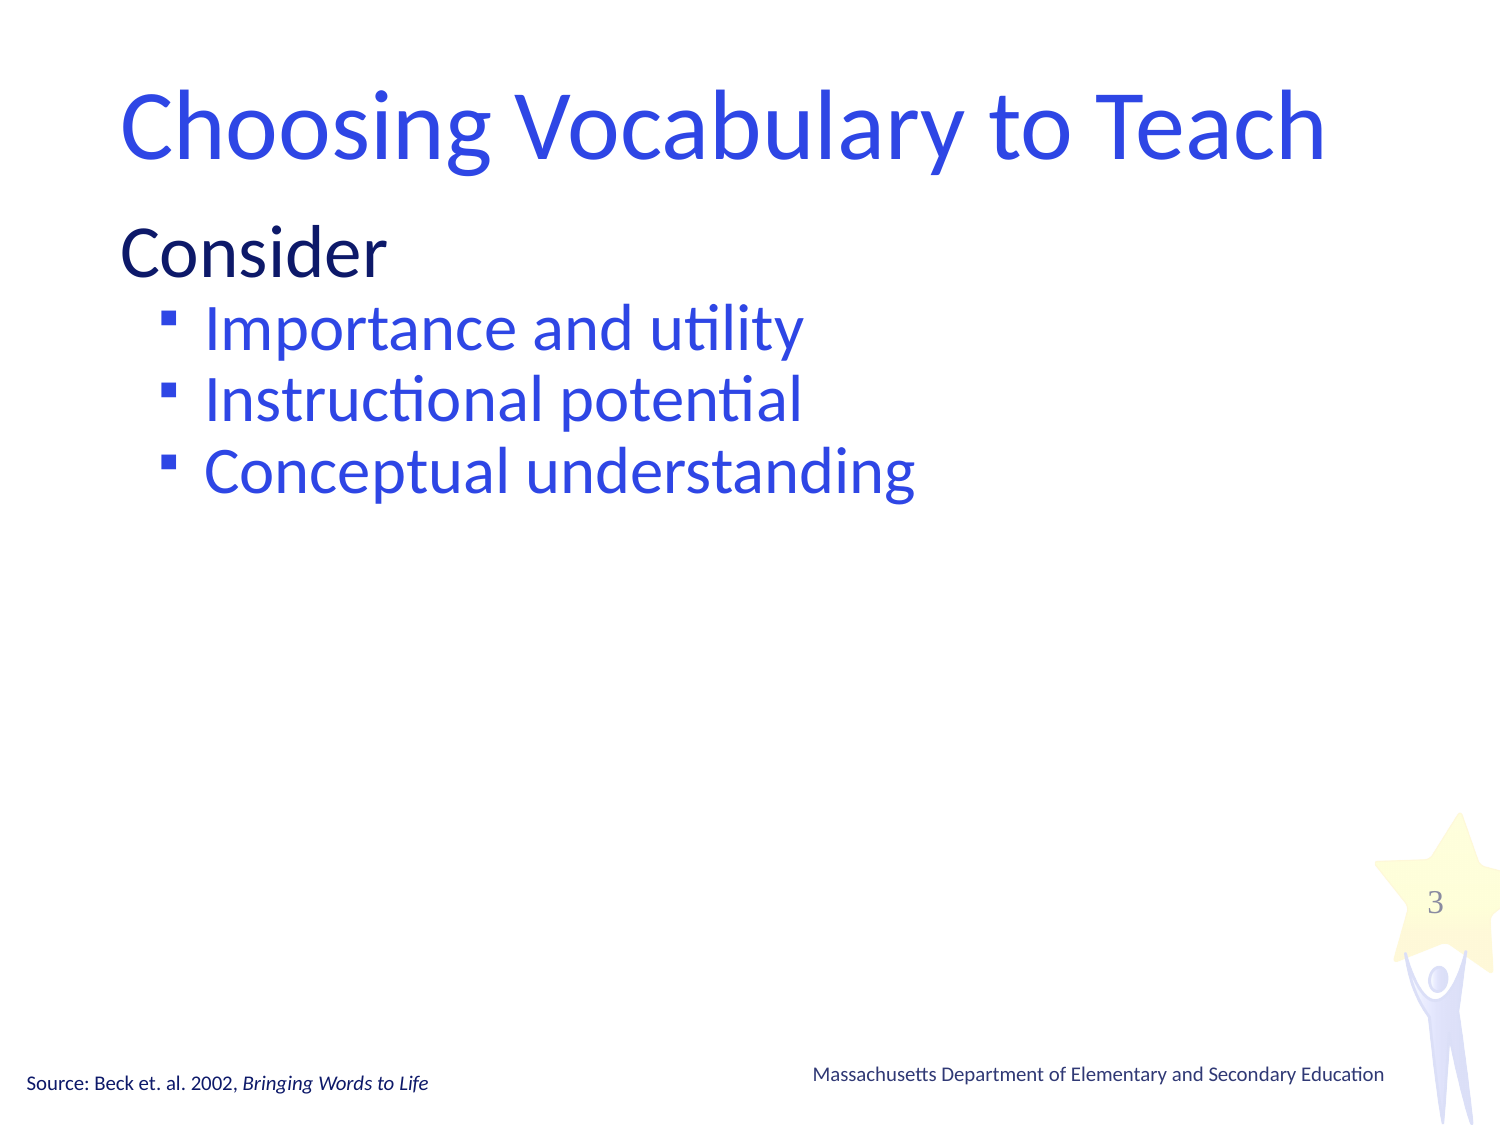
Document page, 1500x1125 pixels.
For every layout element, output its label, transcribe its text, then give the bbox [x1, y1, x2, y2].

list Consider Importance and utility Instructional potential Conceptual understanding [105, 195, 1405, 950]
slide_number 3 [1392, 862, 1480, 938]
footer Massachusetts Department of Elementary and Secondary Education [512, 1042, 1400, 1103]
text_box Source: Beck et. al. 2002, Bringing Words to Life [11, 1062, 444, 1102]
title Choosing Vocabulary to Teach [105, 45, 1455, 196]
